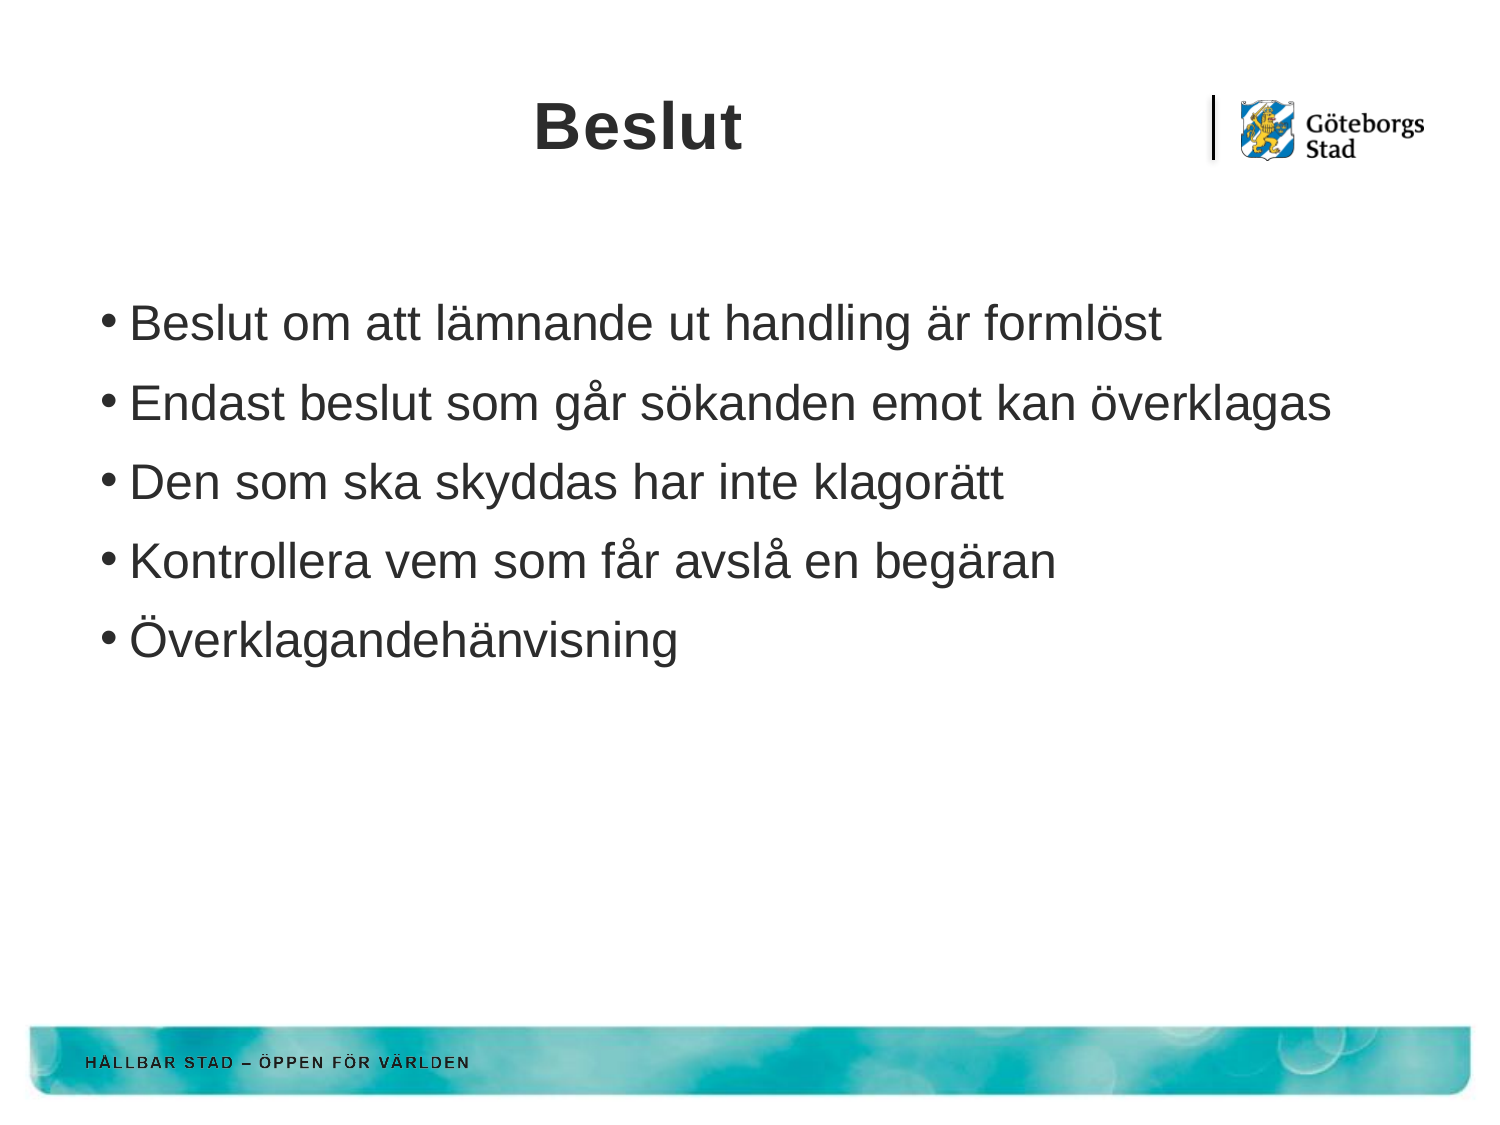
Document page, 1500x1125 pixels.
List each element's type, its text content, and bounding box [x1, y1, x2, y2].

picture [1241, 100, 1424, 161]
list Beslut om att lämnande ut handling är formlöst Endast beslut som går sökanden emot kan överklagas Den som ska skyddas har inte klagorätt Kontrollera vem som får avslå en begäran Överklagandehänvisning [100, 302, 1427, 963]
picture [0, 999, 1500, 1125]
title Beslut [85, 78, 1192, 192]
